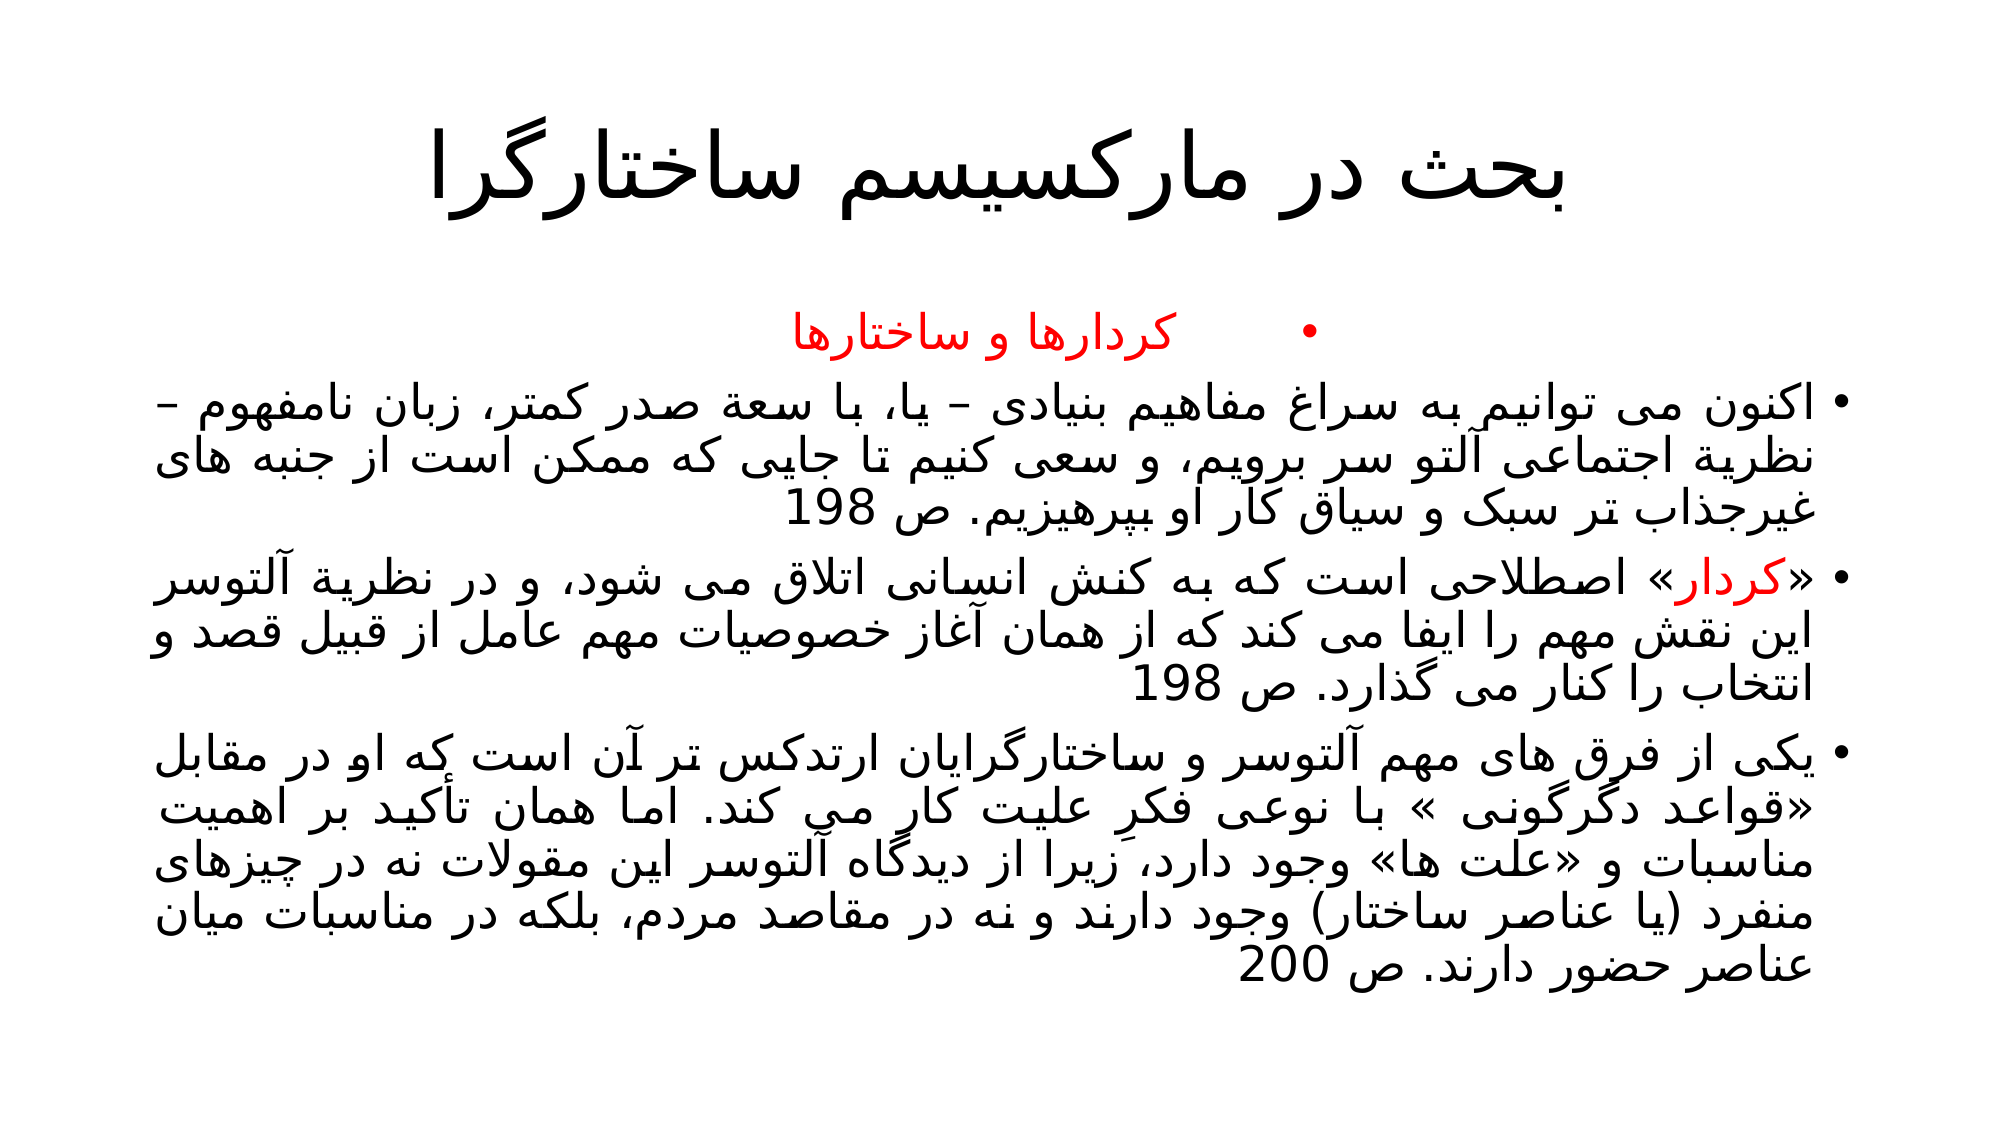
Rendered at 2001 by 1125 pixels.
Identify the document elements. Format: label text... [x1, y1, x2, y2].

title بحث در مارکسیسم ساختارگرا [137, 59, 1863, 278]
list کردارها و ساختارها اکنون می توانیم به سراغ مفاهیم بنیادی – یا، با سعة صدر کمتر، زبان نامفهوم – نظریة اجتماعی آلتو سر برویم، و سعی کنیم تا جایی که ممکن است از جنبه های غیرجذاب تر سبک و سیاق کار او بپرهیزیم. ص 198 «کردار» اصطلاحی است که به کنش انسانی اتلاق می شود، و در نظریة آلتوسر این نقش مهم را ایفا می کند که از همان آغاز خصوصیات مهم عامل از قبیل قصد و انتخاب را کنار می گذارد. ص 198 یکی از فرق های مهم آلتوسر و ساختارگرایان ارتدکس تر آن است که او در مقابل «قواعد دگرگونی » با نوعی فکرِ علیت کار می کند. اما همان تأکید بر اهمیت مناسبات و «علت ها» وجود دارد، زیرا از دیدگاه آلتوسر این مقولات نه در چیزهای منفرد (یا عناصر ساختار) وجود دارند و نه در مقاصد مردم، بلکه در مناسبات میان عناصر حضور دارند. ص 200 [137, 299, 1863, 1014]
